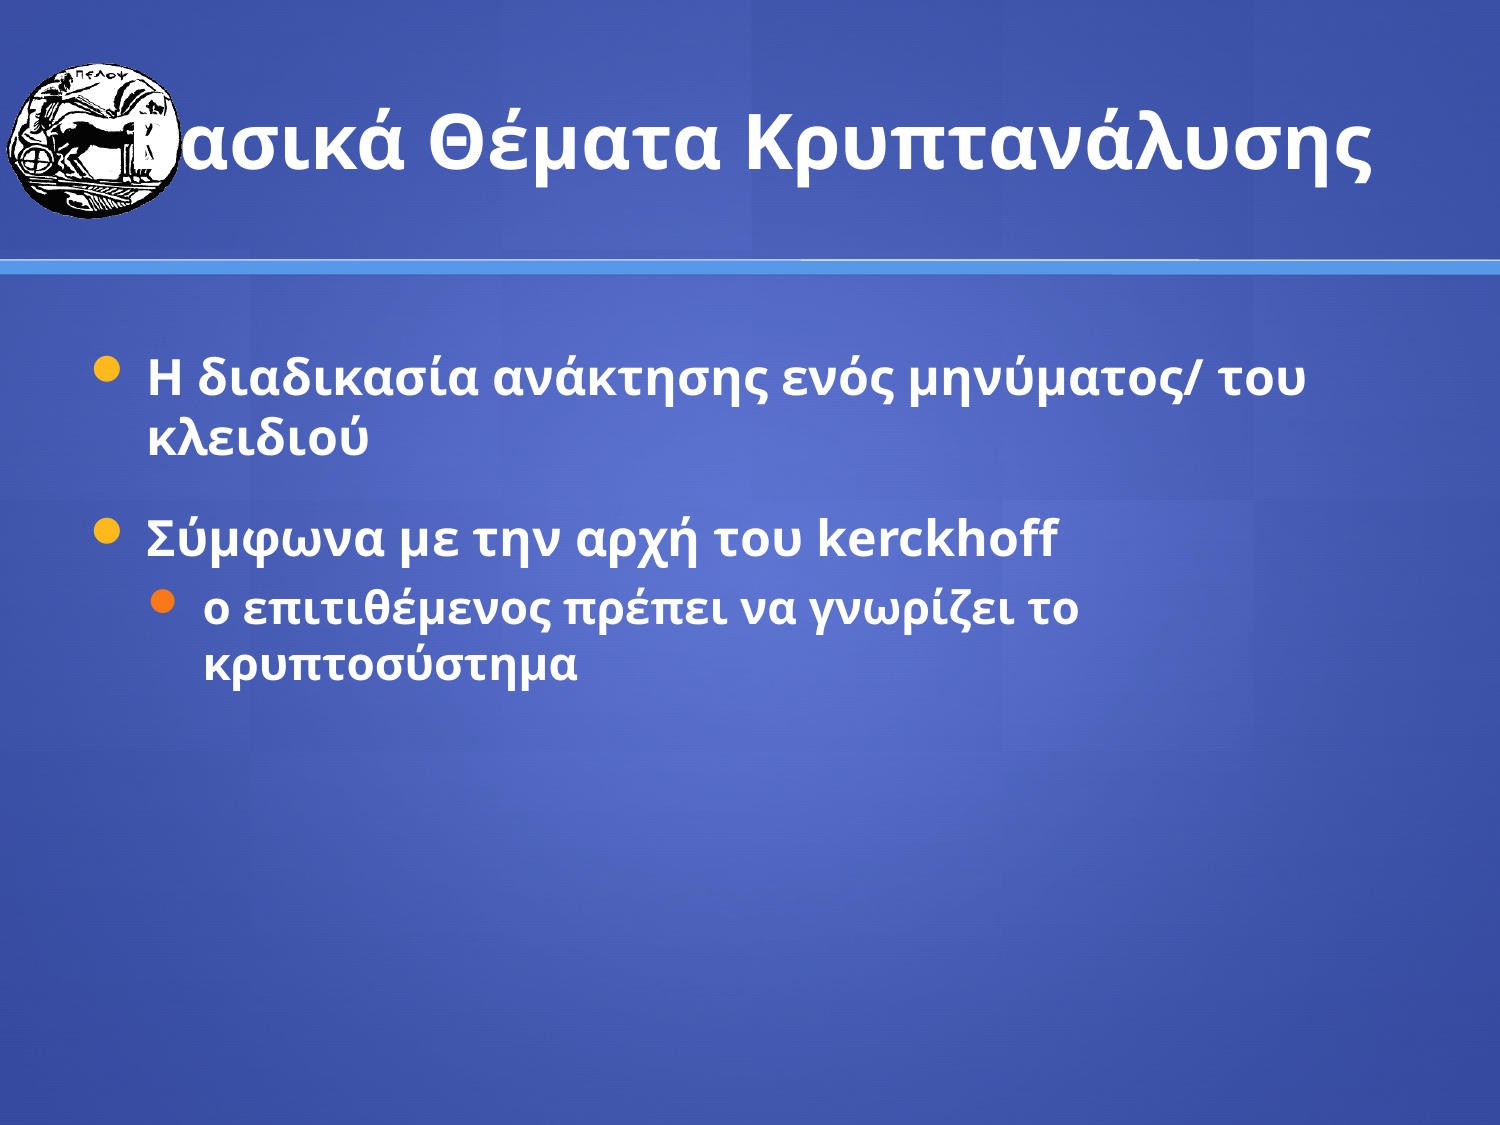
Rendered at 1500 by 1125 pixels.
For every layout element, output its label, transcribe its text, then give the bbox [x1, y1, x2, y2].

list Η διαδικασία ανάκτησης ενός μηνύματος/ του κλειδιού Σύμφωνα με την αρχή του kerckhoff ο επιτιθέμενος πρέπει να γνωρίζει το κρυπτοσύστημα [75, 337, 1425, 988]
picture [0, 57, 75, 225]
title Βασικά Θέματα Κρυπτανάλυσης [75, 45, 1425, 233]
